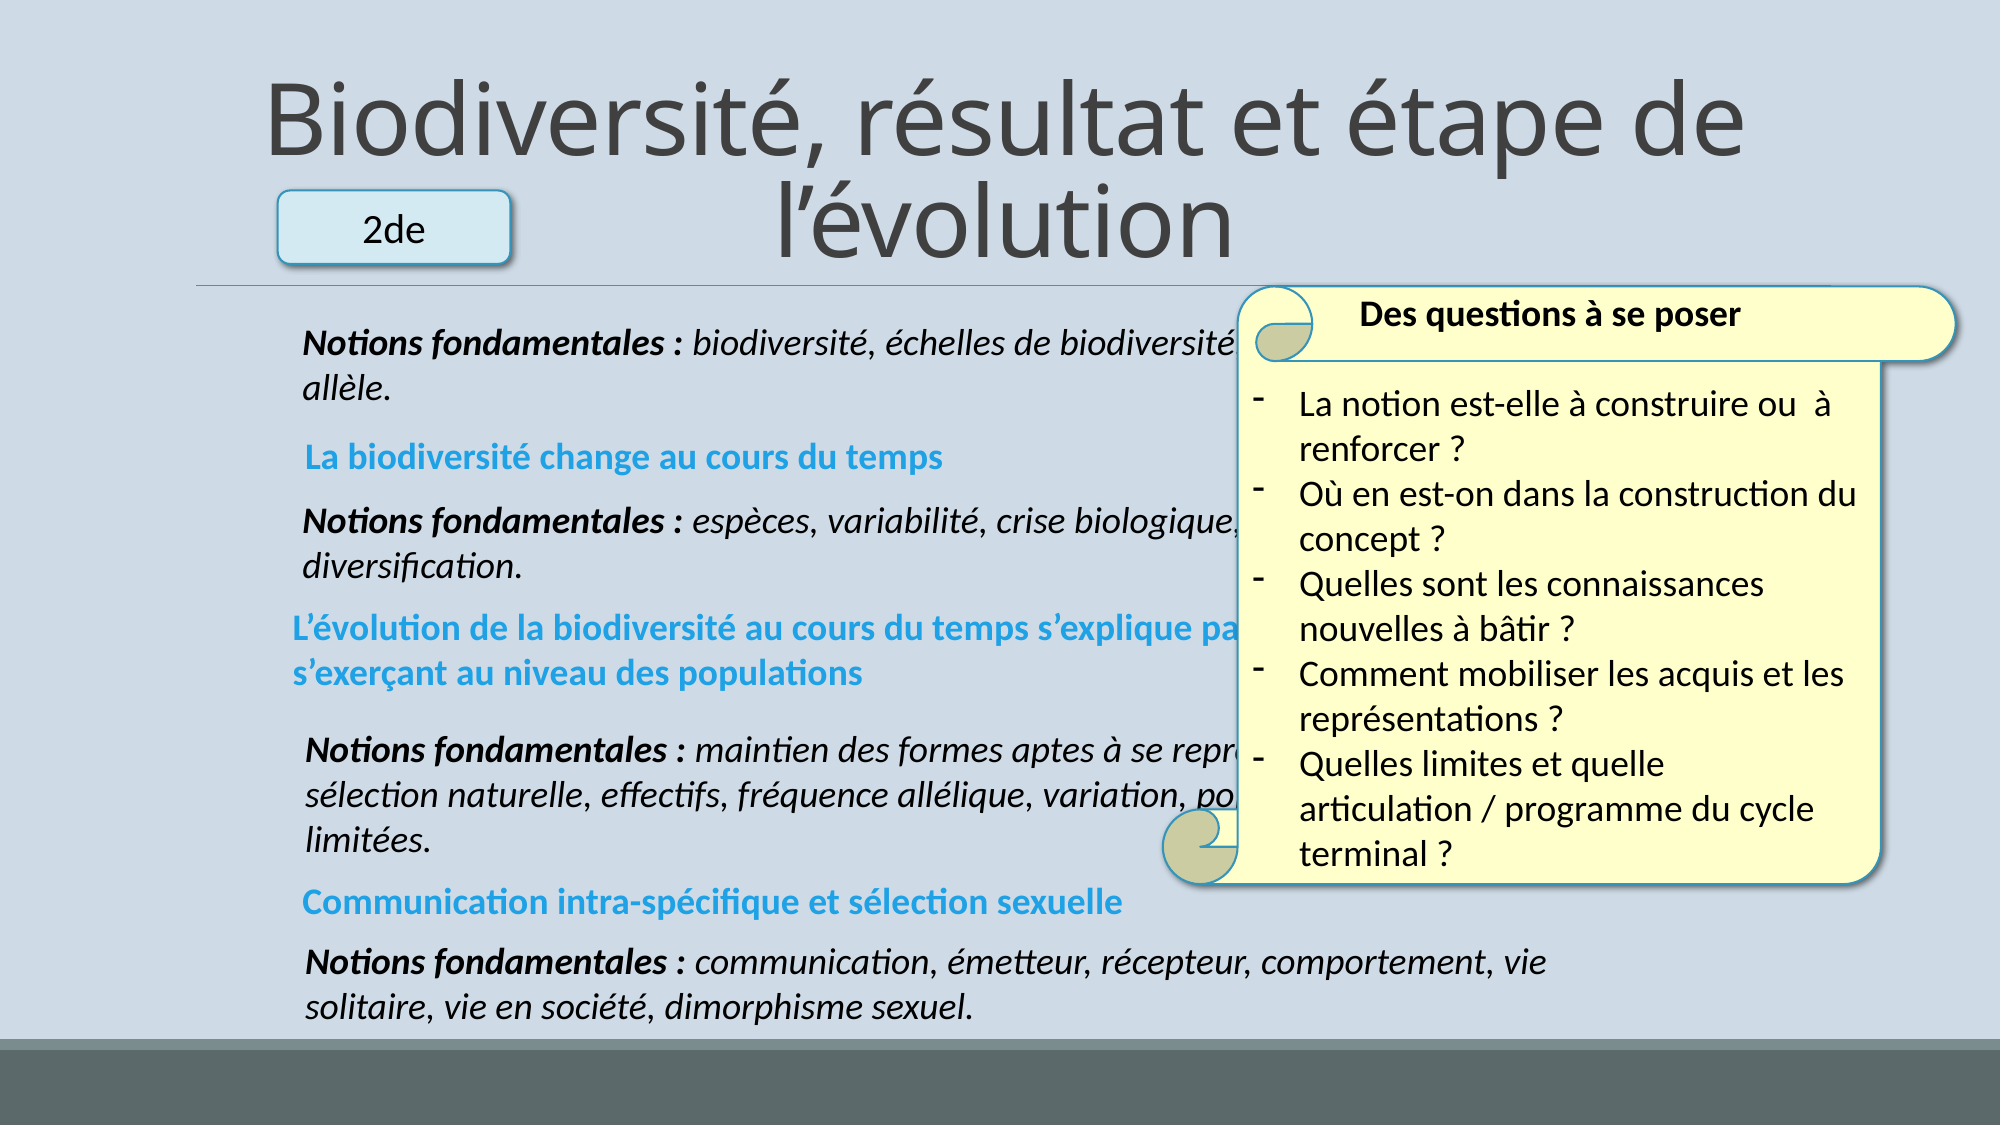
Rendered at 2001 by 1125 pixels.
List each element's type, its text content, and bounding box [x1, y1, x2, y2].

text_box La biodiversité change au cours du temps [290, 424, 968, 485]
title Biodiversité, résultat et étape de l’évolution [180, 47, 1830, 285]
text_box 2de [276, 189, 512, 265]
text_box L’évolution de la biodiversité au cours du temps s’explique par des forces évolutives s’exerçant au niveau des populations [277, 595, 1234, 701]
text_box Notions fondamentales : espèces, variabilité, crise biologique, extinction massive et diversification. [287, 488, 1234, 594]
text_box Communication intra-spécifique et sélection sexuelle [287, 869, 1591, 929]
text_box Notions fondamentales : communication, émetteur, récepteur, comportement, vie solitaire, vie en société, dimorphisme sexuel. [290, 929, 1675, 1035]
text_box Notions fondamentales : biodiversité, échelles de biodiversité, variabilité, mutation, allèle. [287, 311, 1237, 416]
text_box Notions fondamentales : maintien des formes aptes à se reproduire, hasard/aléatoire, sélection naturelle, effectifs, fréquence allélique, variation, population ressources limitées. [290, 717, 1234, 868]
text_box Des questions à se poser La notion est-elle à construire ou à renforcer ? Où en est-on dans la construction du concept ? Quelles sont les connaissances nouvelles à bâtir ? Comment mobiliser les acquis et les représentations ? Quelles limites et quelle articulation / programme du cycle terminal ? [1161, 285, 1957, 886]
text_box [290, 325, 321, 386]
